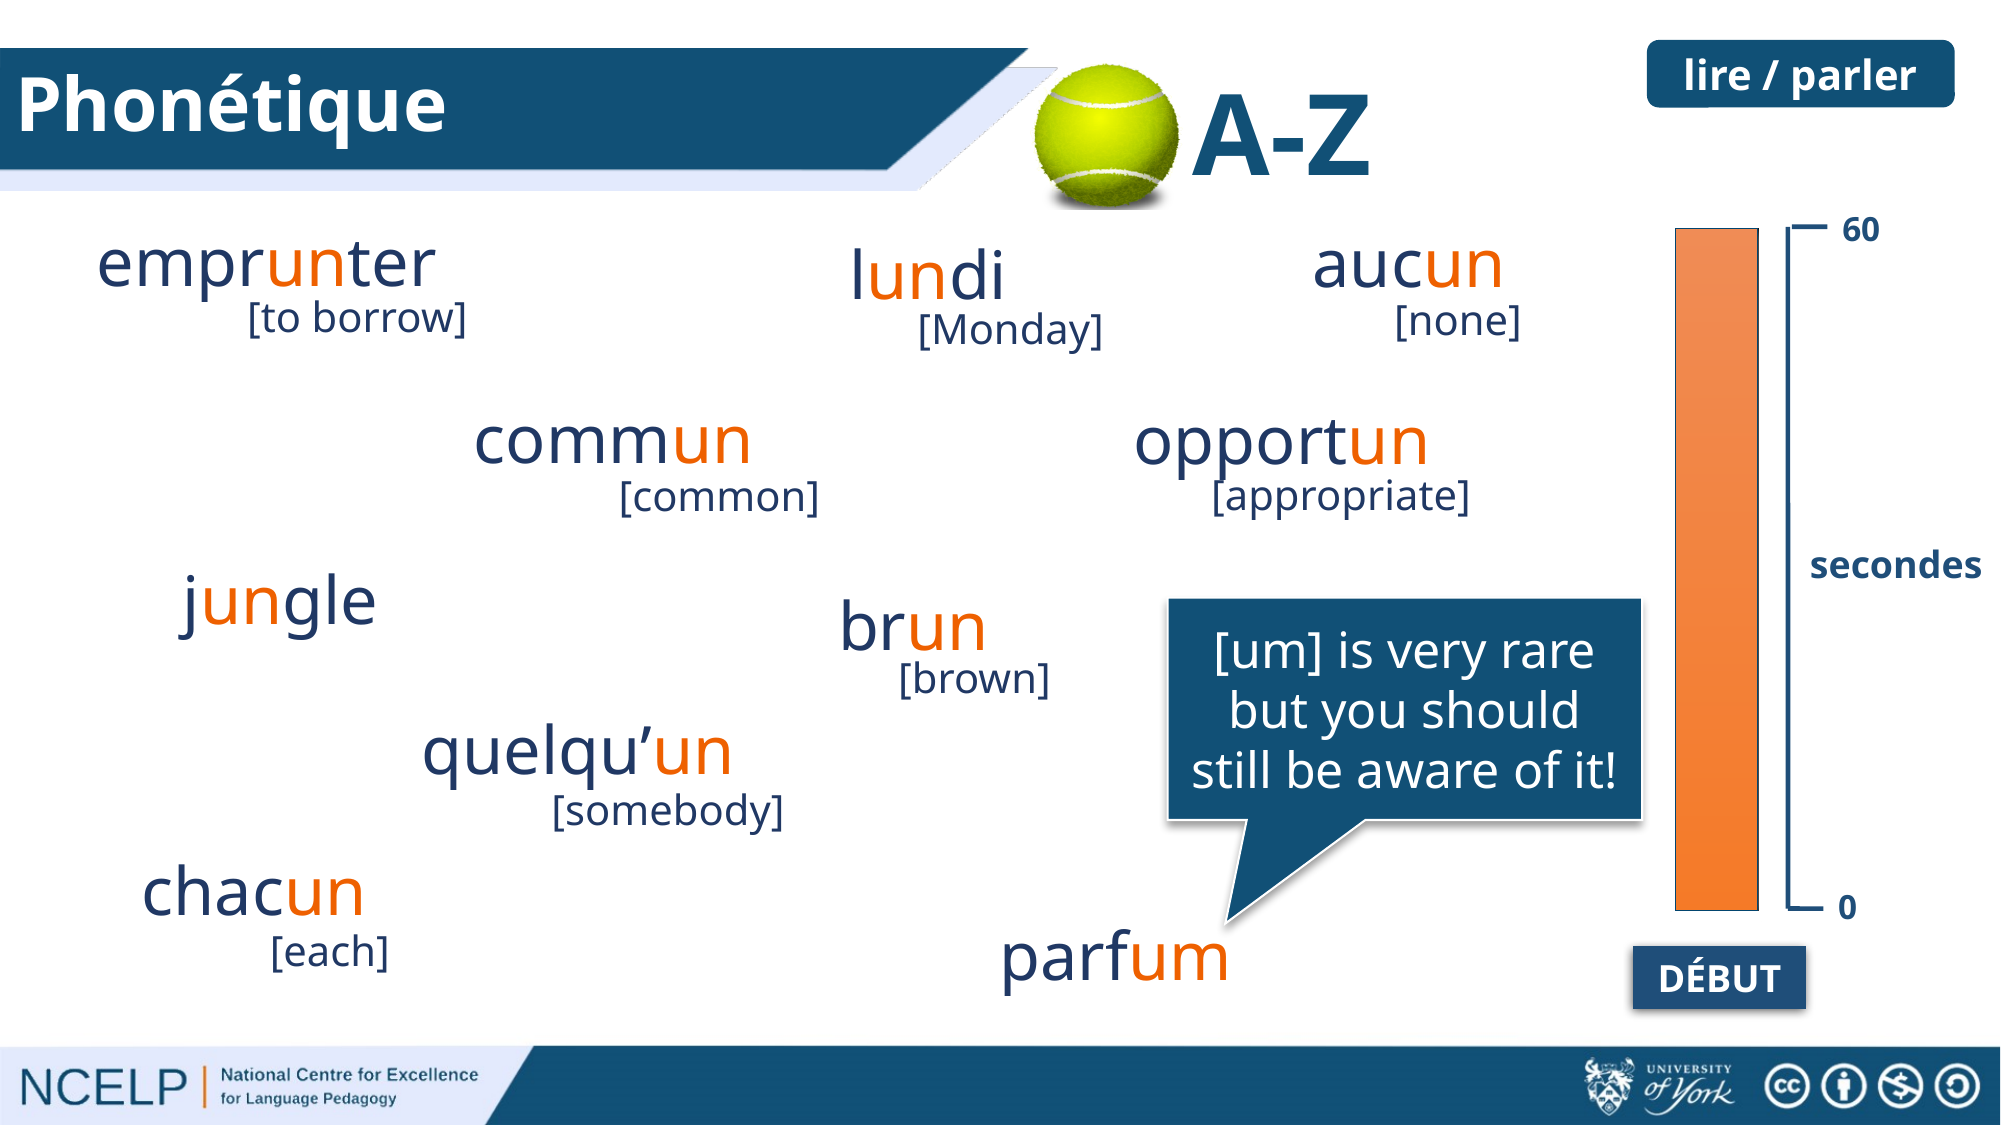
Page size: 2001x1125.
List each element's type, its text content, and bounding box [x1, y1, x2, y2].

text_box lundi [691, 225, 1166, 321]
text_box [Monday] [817, 295, 1204, 361]
text_box [um] is very rare but you should still be aware of it! [1166, 596, 1644, 927]
text_box lire / parler [1646, 39, 1955, 108]
text_box emprunter [29, 212, 505, 308]
text_box aucun [1171, 213, 1647, 308]
text_box [somebody] [475, 776, 861, 841]
text_box chacun [17, 841, 492, 937]
text_box [brown] [781, 644, 1168, 710]
text_box jungle [43, 550, 518, 646]
text_box opportun [1044, 390, 1520, 486]
text_box 0 [1823, 878, 1899, 934]
text_box [to borrow] [164, 283, 551, 349]
text_box [common] [526, 462, 913, 527]
text_box DÉBUT [1632, 946, 1807, 1010]
text_box [each] [137, 917, 523, 983]
text_box quelqu’un [340, 700, 816, 795]
text_box commun [376, 389, 851, 485]
picture [0, 0, 2001, 1125]
text_box secondes [1788, 534, 2000, 594]
text_box [1675, 228, 1758, 911]
text_box A-Z [1177, 55, 1387, 206]
text_box brun [676, 576, 1151, 672]
text_box parfum [878, 906, 1354, 1001]
text_box secondes [1778, 534, 1787, 594]
text_box [appropriate] [1148, 461, 1534, 526]
text_box 60 [1827, 200, 1899, 256]
text_box [none] [1265, 286, 1651, 352]
